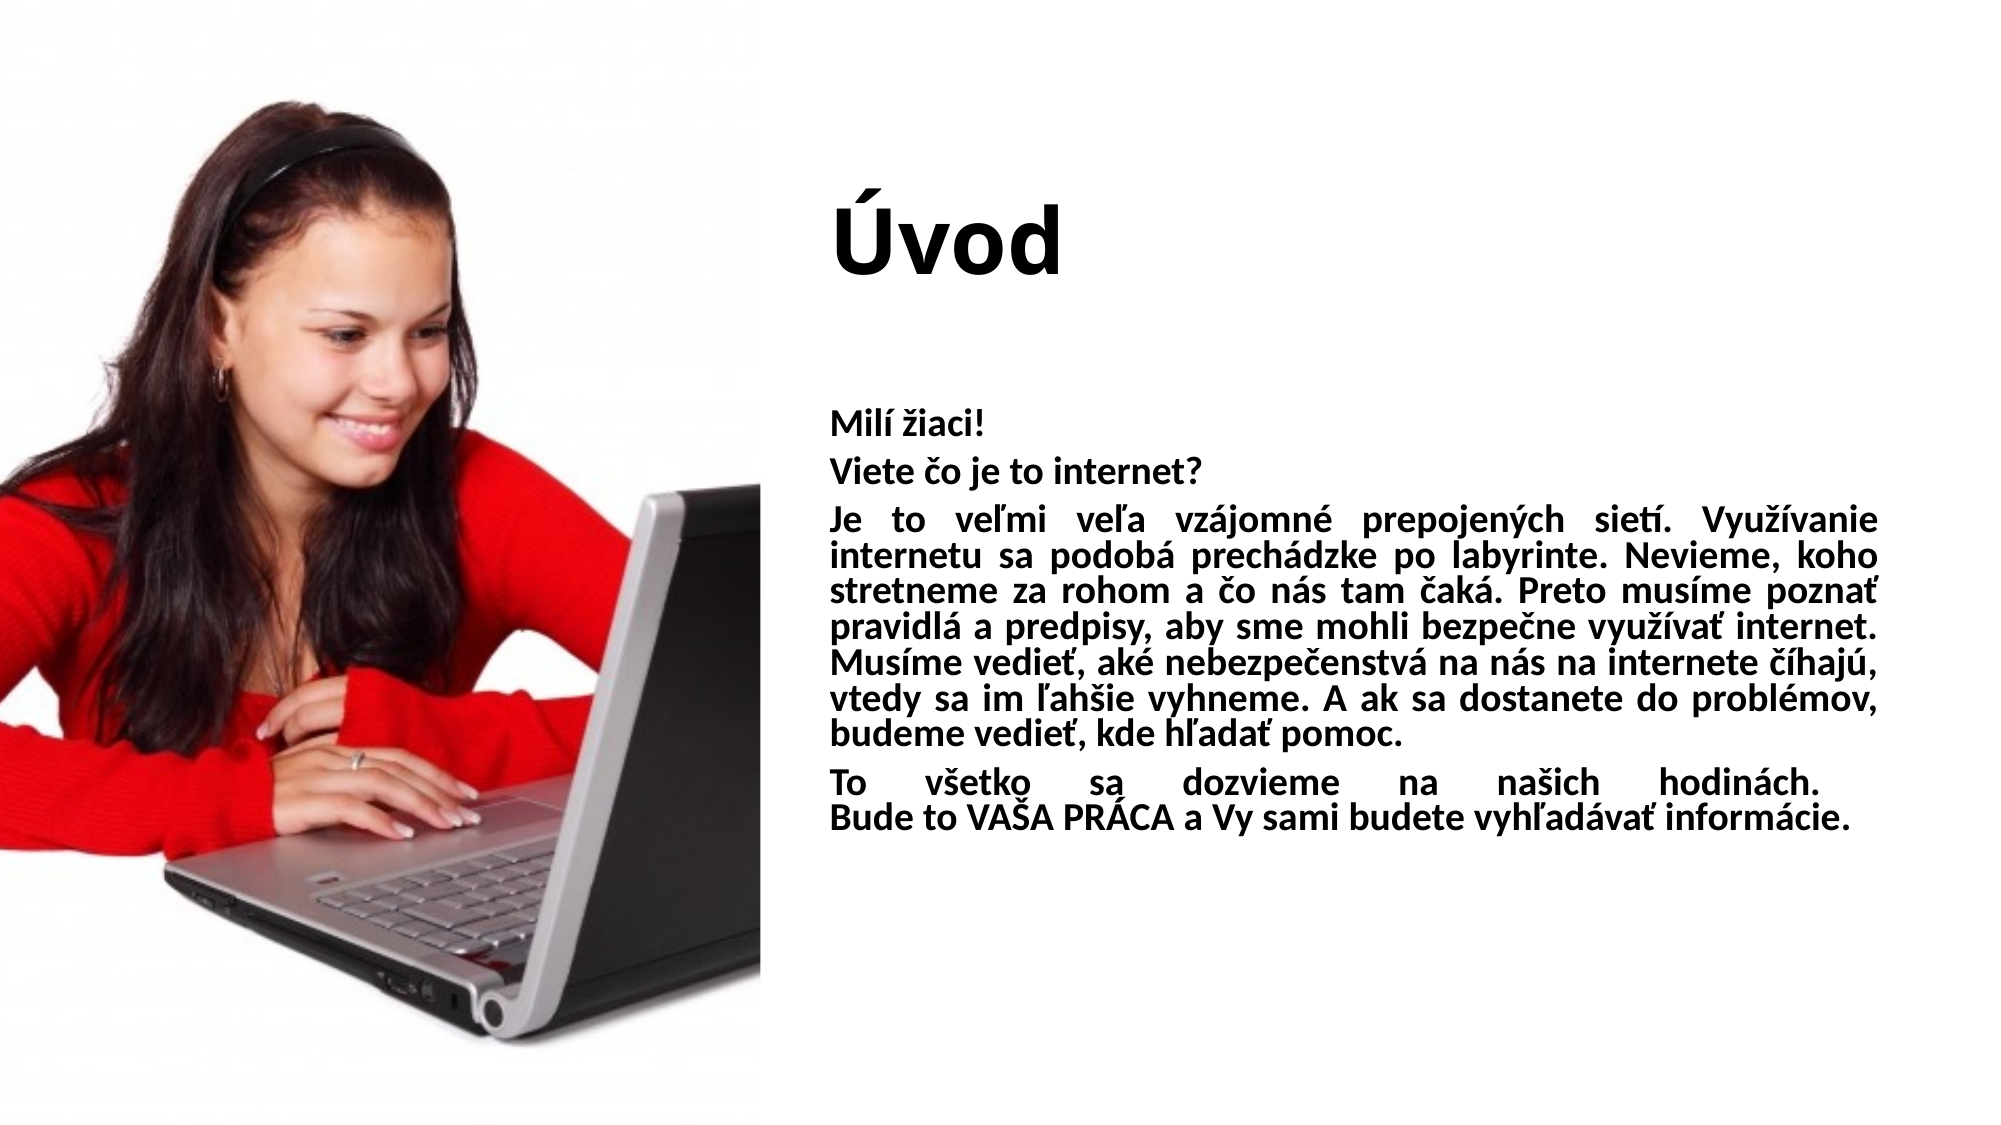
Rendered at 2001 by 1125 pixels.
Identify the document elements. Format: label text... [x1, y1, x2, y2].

picture [0, 0, 761, 1125]
title Úvod [814, 103, 1895, 379]
list Milí žiaci! Viete čo je to internet? Je to veľmi veľa vzájomné prepojených sietí. Využívanie internetu sa podobá prechádzke po labyrinte. Nevieme, koho stretneme za rohom a čo nás tam čaká. Preto musíme poznať pravidlá a predpisy, aby sme mohli bezpečne využívať internet. Musíme vedieť, aké nebezpečenstvá na nás na internete číhajú, vtedy sa im ľahšie vyhneme. A ak sa dostanete do problémov, budeme vedieť, kde hľadať pomoc. To všetko sa dozvieme na našich hodinách. Bude to VAŠA PRÁCA a Vy sami budete vyhľadávať informácie. [814, 399, 1895, 1021]
